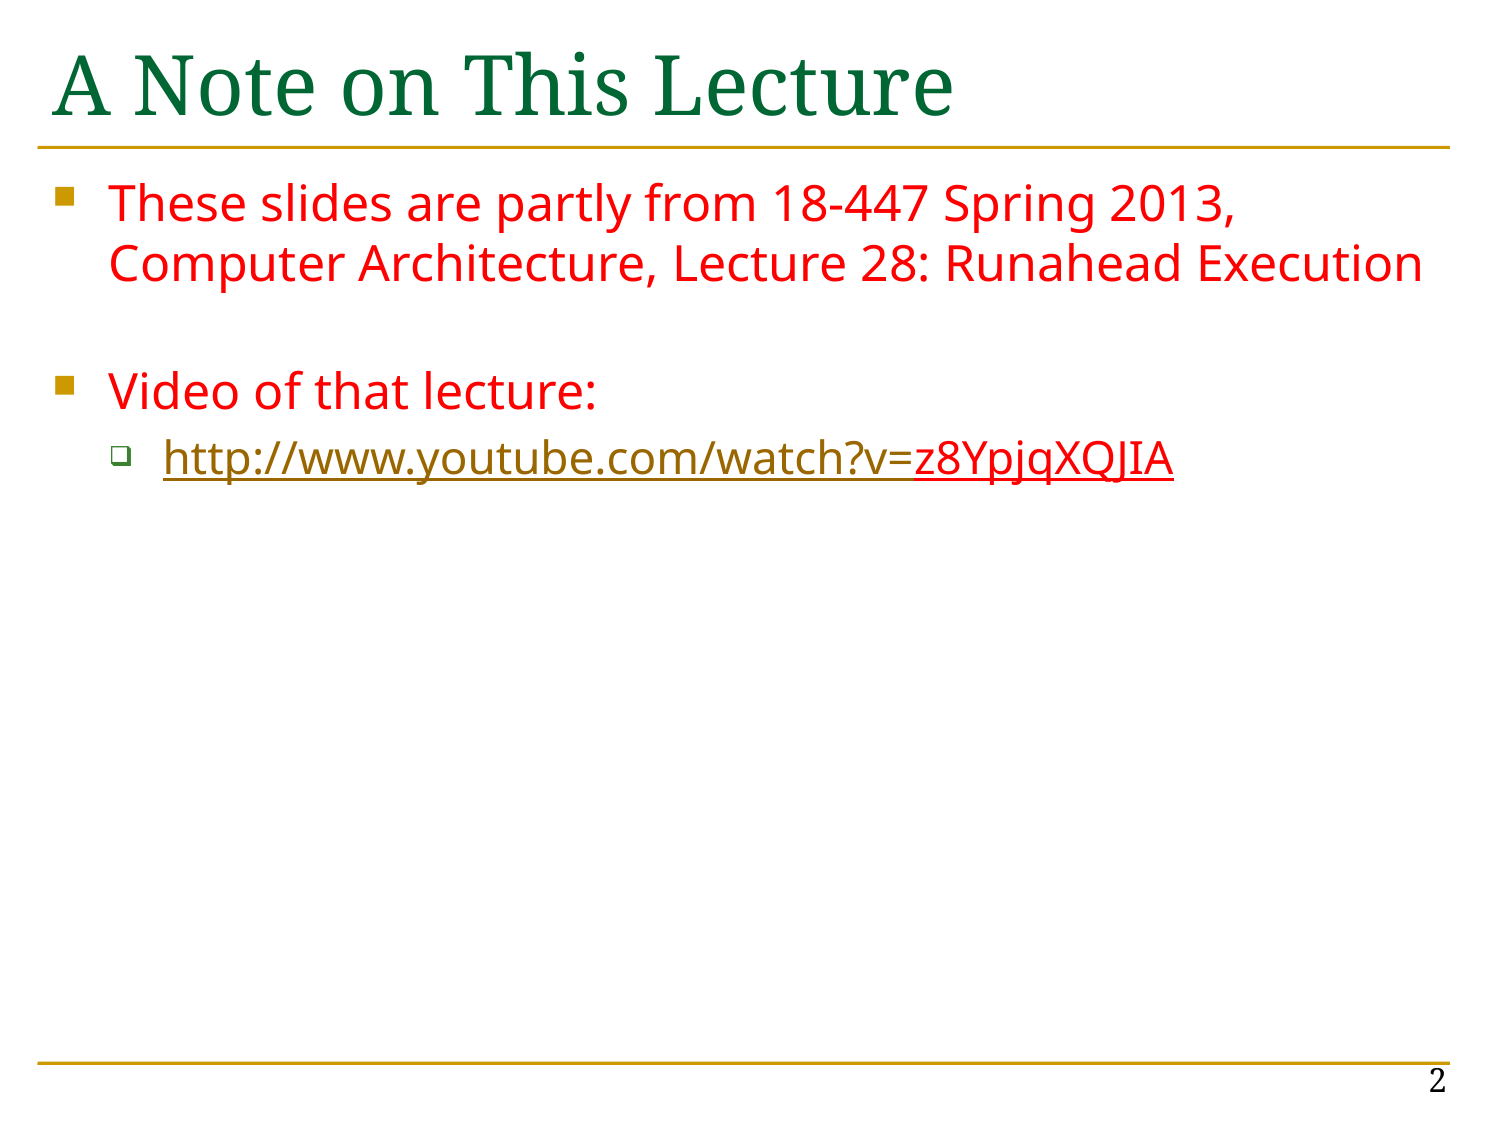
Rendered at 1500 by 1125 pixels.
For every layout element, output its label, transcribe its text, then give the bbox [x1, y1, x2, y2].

slide_number 2 [1111, 1036, 1462, 1112]
list These slides are partly from 18-447 Spring 2013, Computer Architecture, Lecture 28: Runahead Execution Video of that lecture: http://www.youtube.com/watch?v=z8YpjqXQJIA [37, 163, 1500, 1016]
title A Note on This Lecture [37, 24, 1450, 163]
